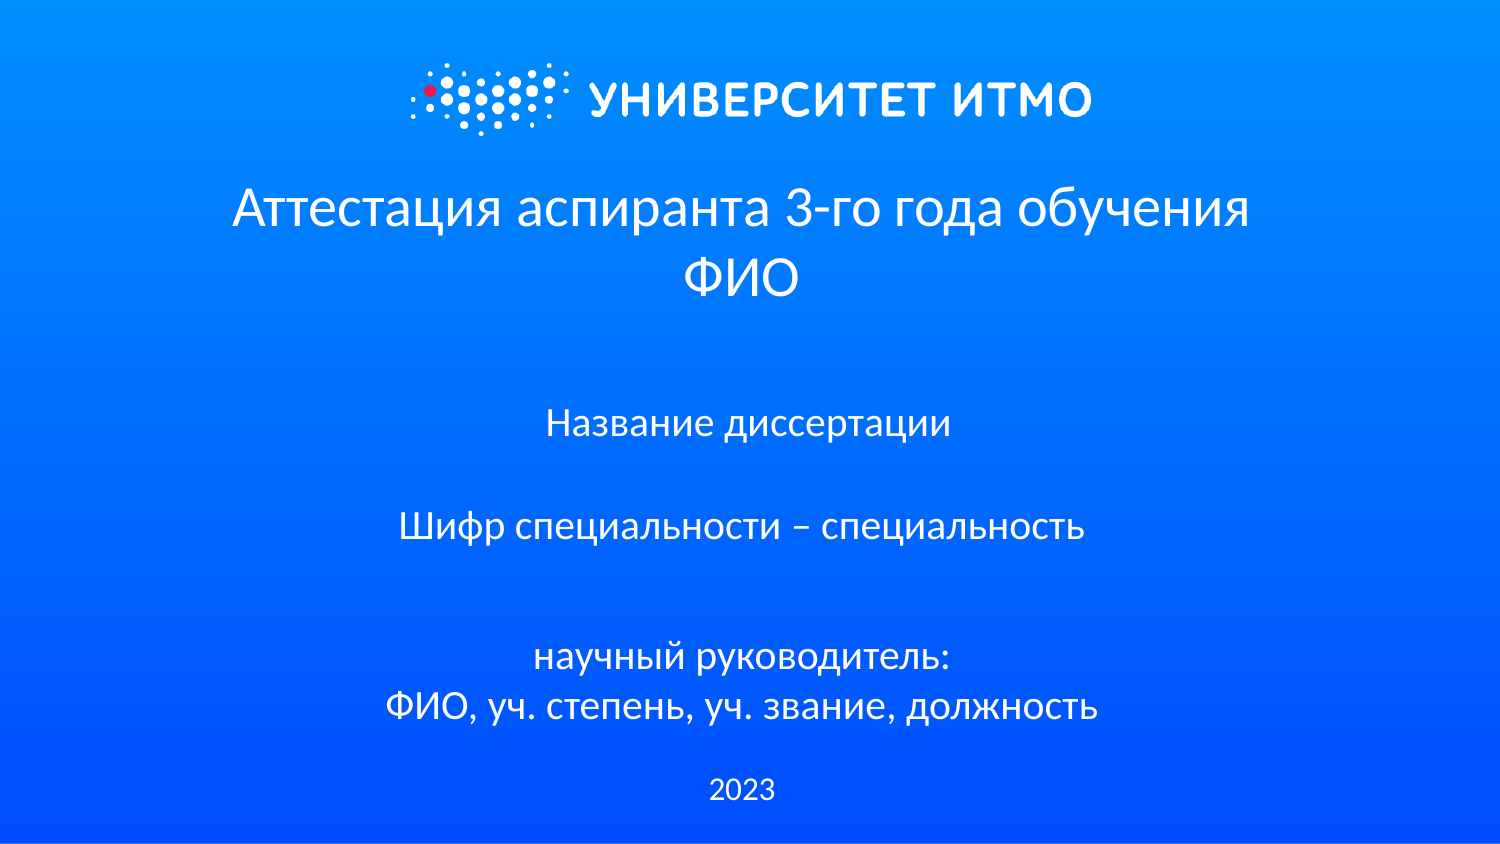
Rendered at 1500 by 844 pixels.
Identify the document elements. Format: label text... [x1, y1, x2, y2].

list 2023 [217, 759, 1267, 836]
title Аттестация аспиранта 3-го года обучения ФИО Название диссертации Шифр специальности – специальность научный руководитель: ФИО, уч. степень, уч. звание, должность [98, 108, 1386, 736]
picture [0, 0, 1500, 844]
